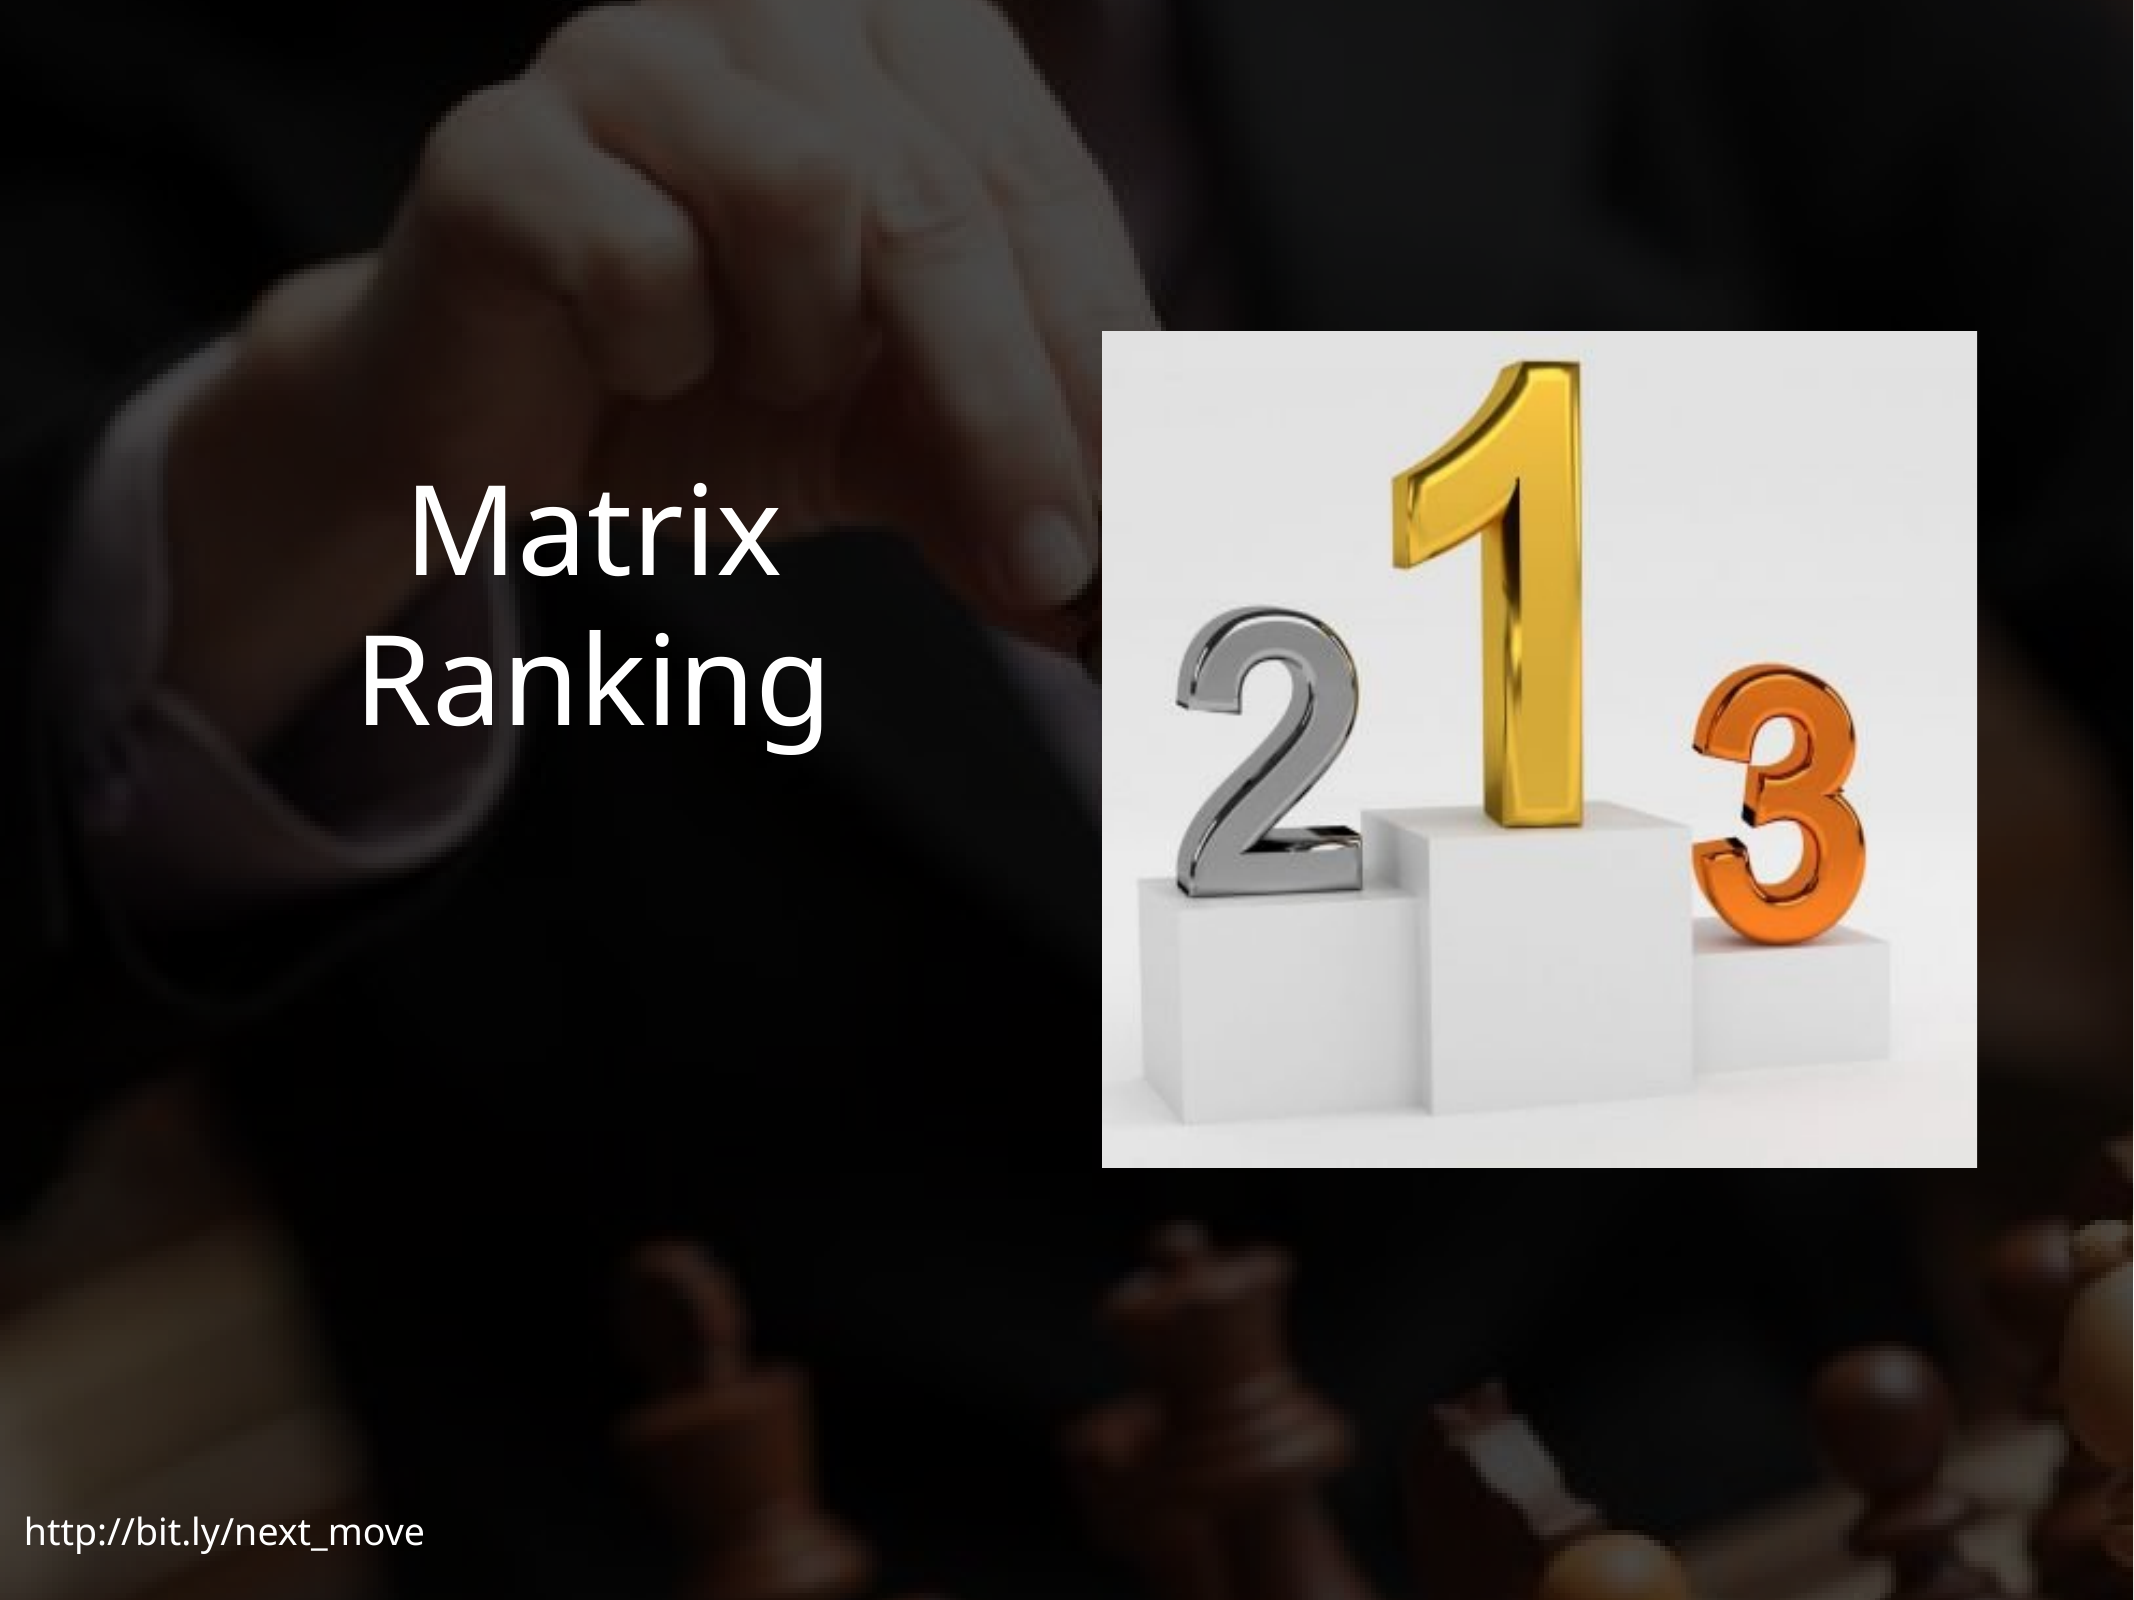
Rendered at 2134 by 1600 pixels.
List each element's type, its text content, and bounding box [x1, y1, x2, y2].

title Matrix Ranking [155, 103, 1032, 759]
picture [0, 0, 2133, 1600]
